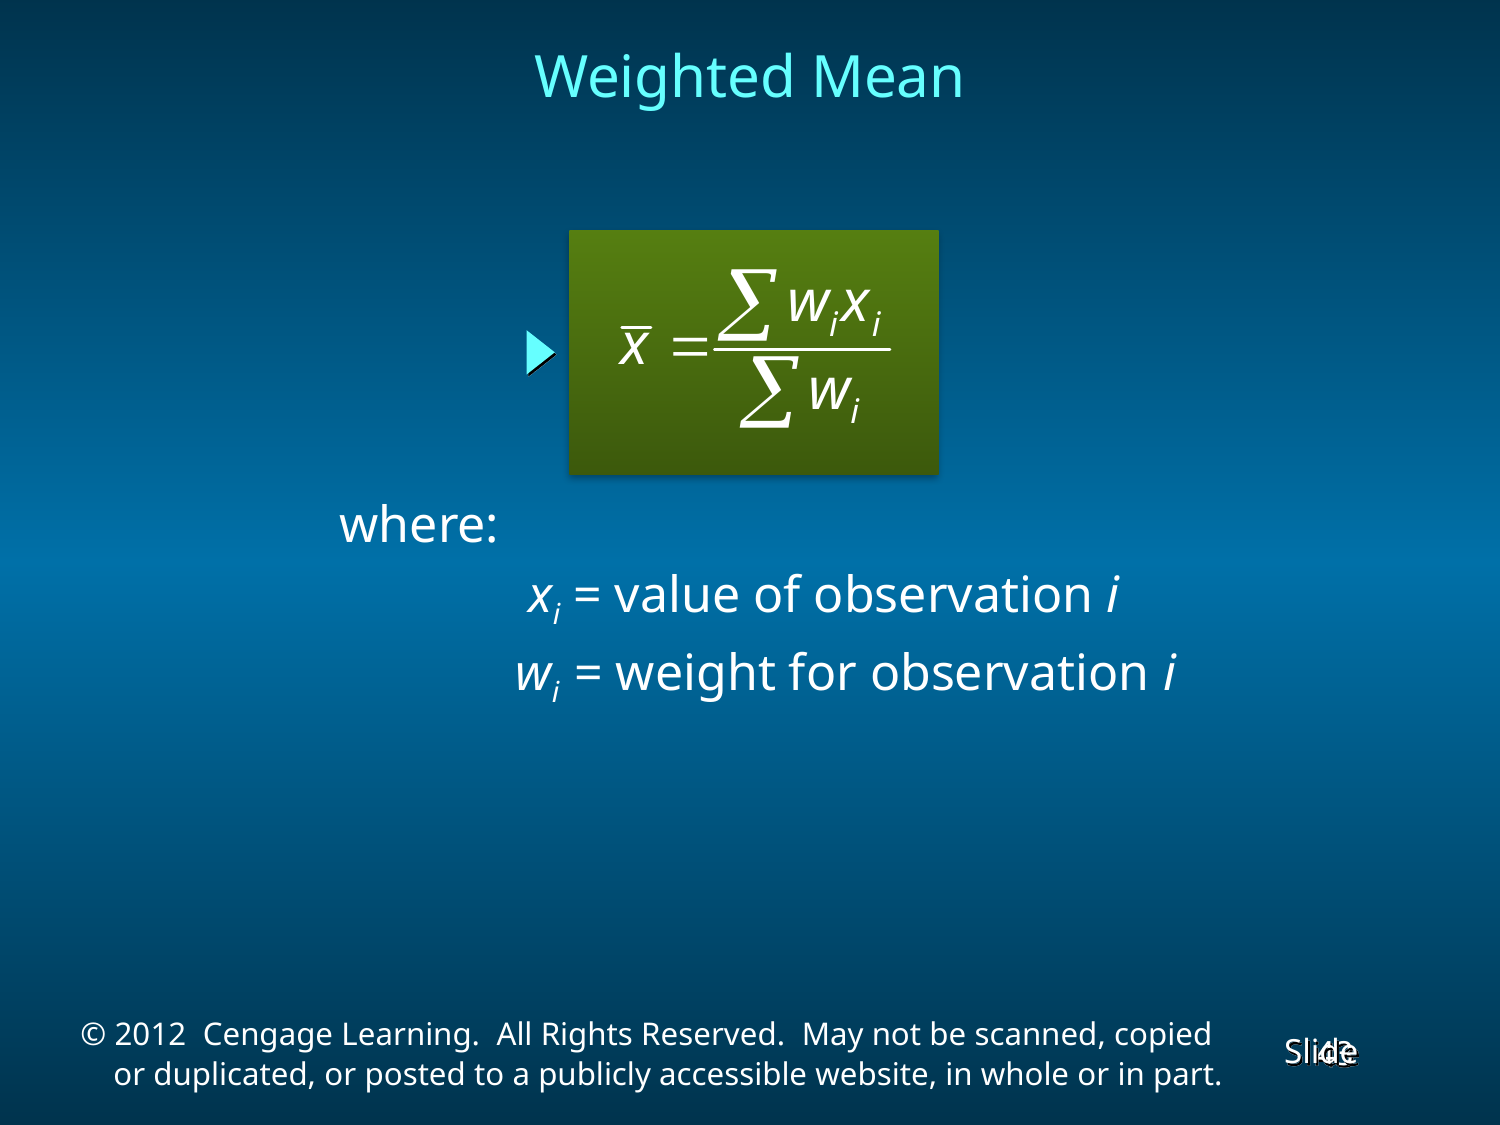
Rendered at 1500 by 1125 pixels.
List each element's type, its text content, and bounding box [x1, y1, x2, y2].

text_box where: xi = value of observation i wi = weight for observation i [324, 477, 1191, 724]
text_box [527, 332, 554, 373]
title Weighted Mean [111, 14, 1388, 134]
text_box [569, 230, 939, 475]
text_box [616, 265, 897, 438]
